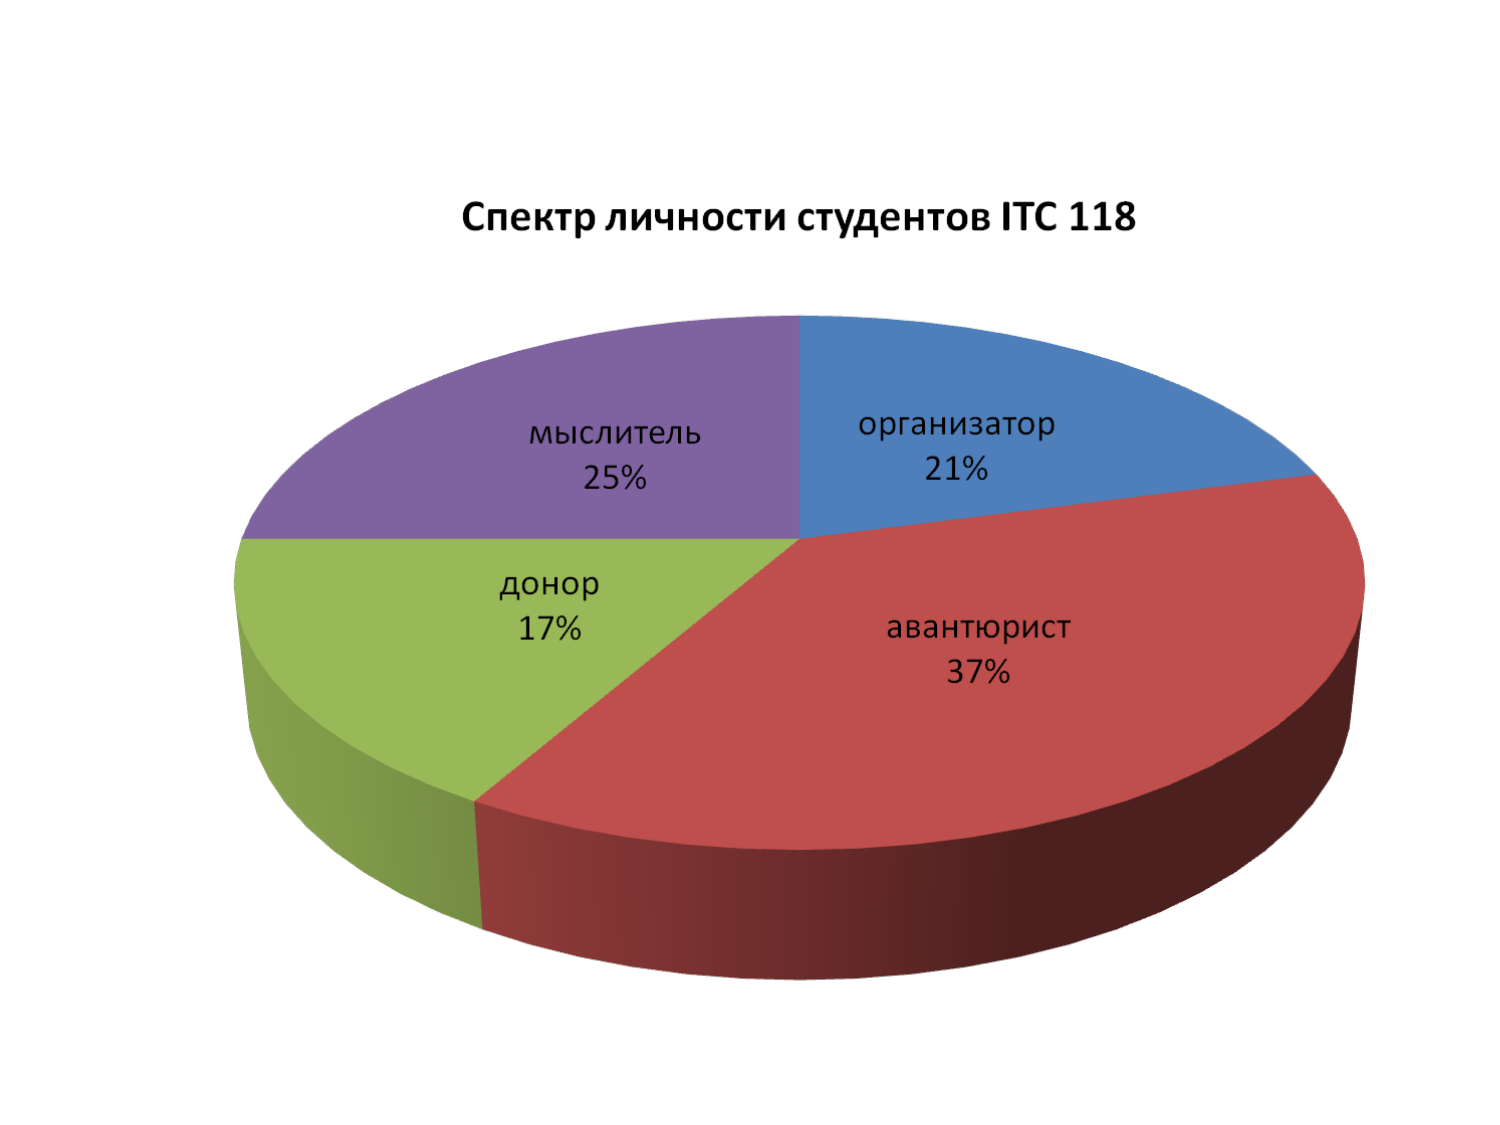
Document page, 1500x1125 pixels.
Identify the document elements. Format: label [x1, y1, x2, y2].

text_box [198, 172, 1400, 1067]
